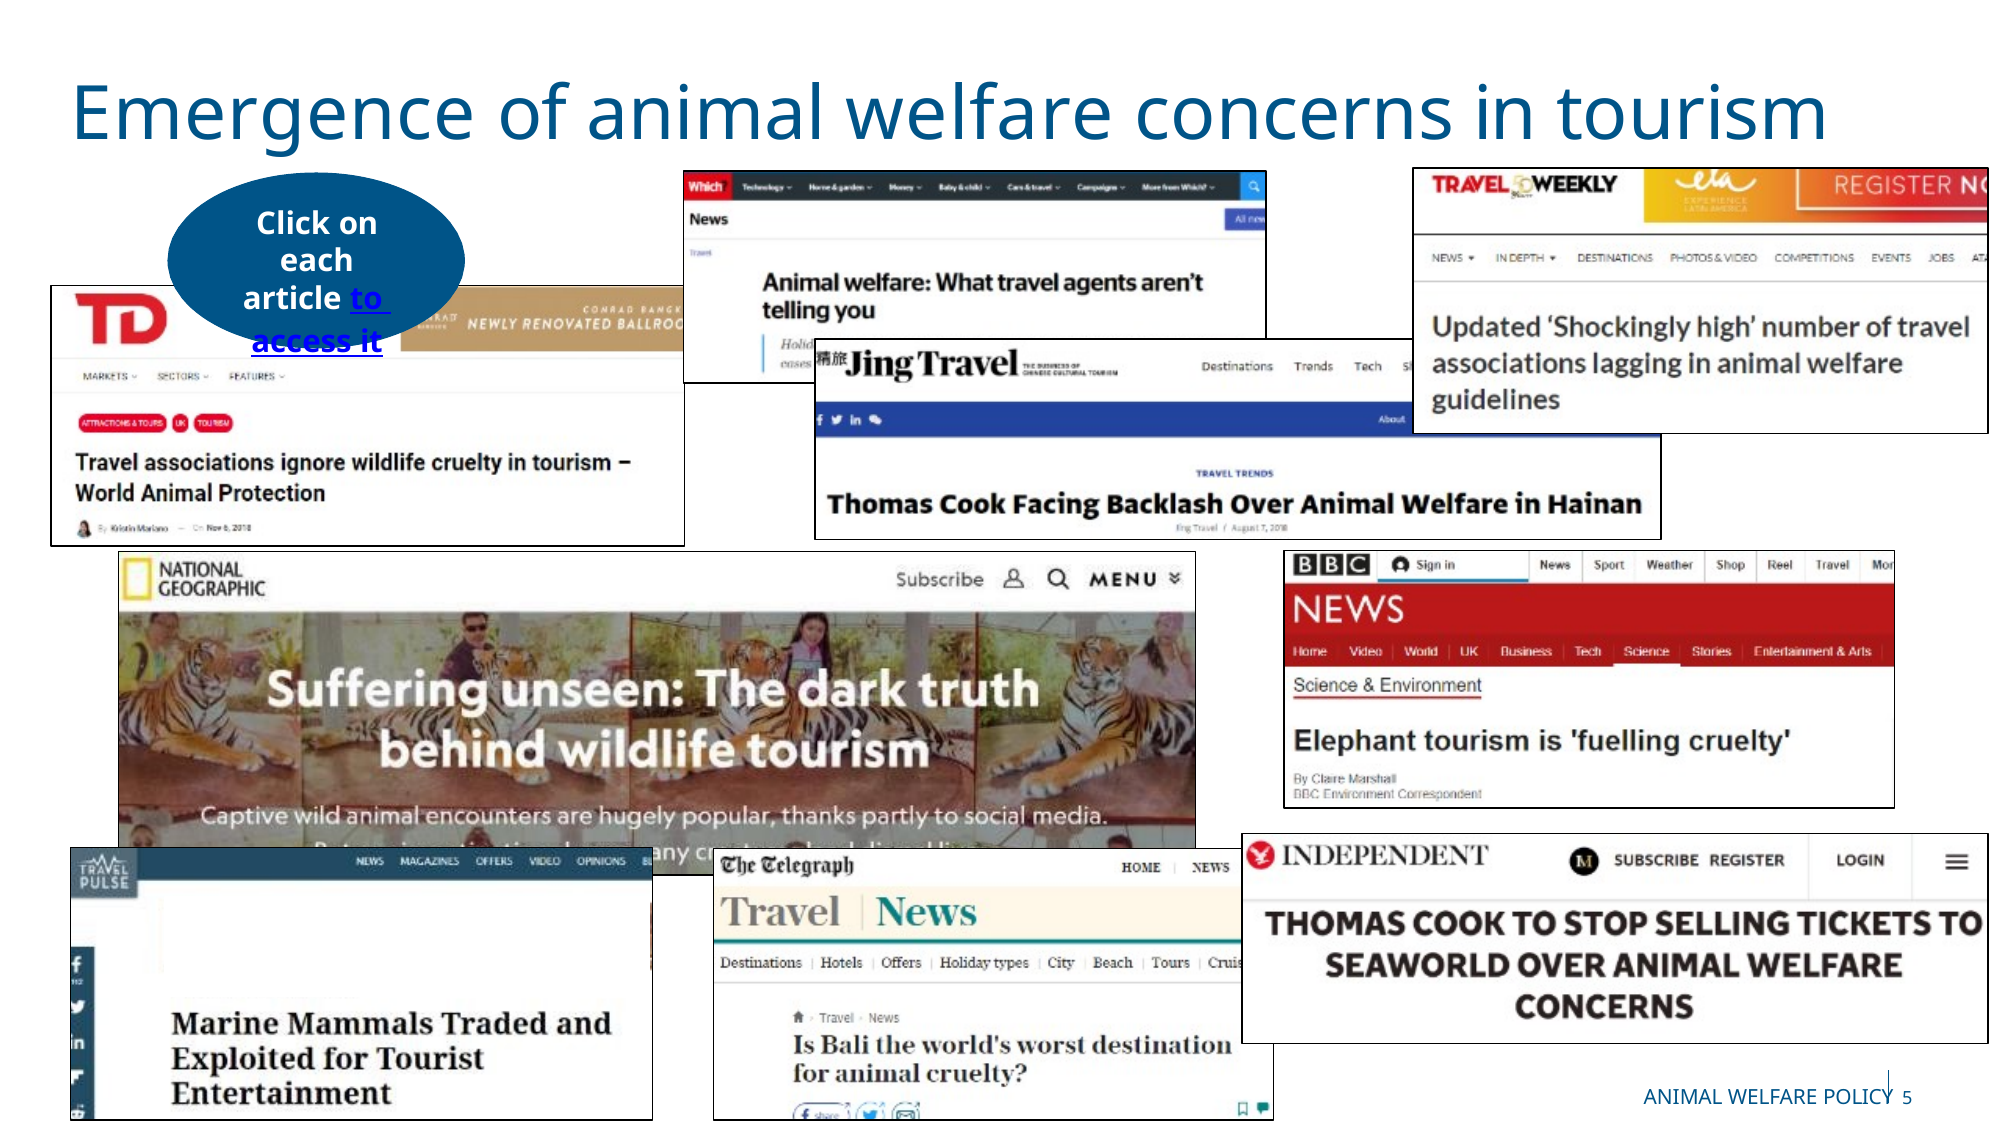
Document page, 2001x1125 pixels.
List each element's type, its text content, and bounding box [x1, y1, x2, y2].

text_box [69, 166, 1990, 1121]
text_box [49, 172, 64, 876]
title Emergence of animal welfare concerns in tourism [68, 62, 1856, 166]
